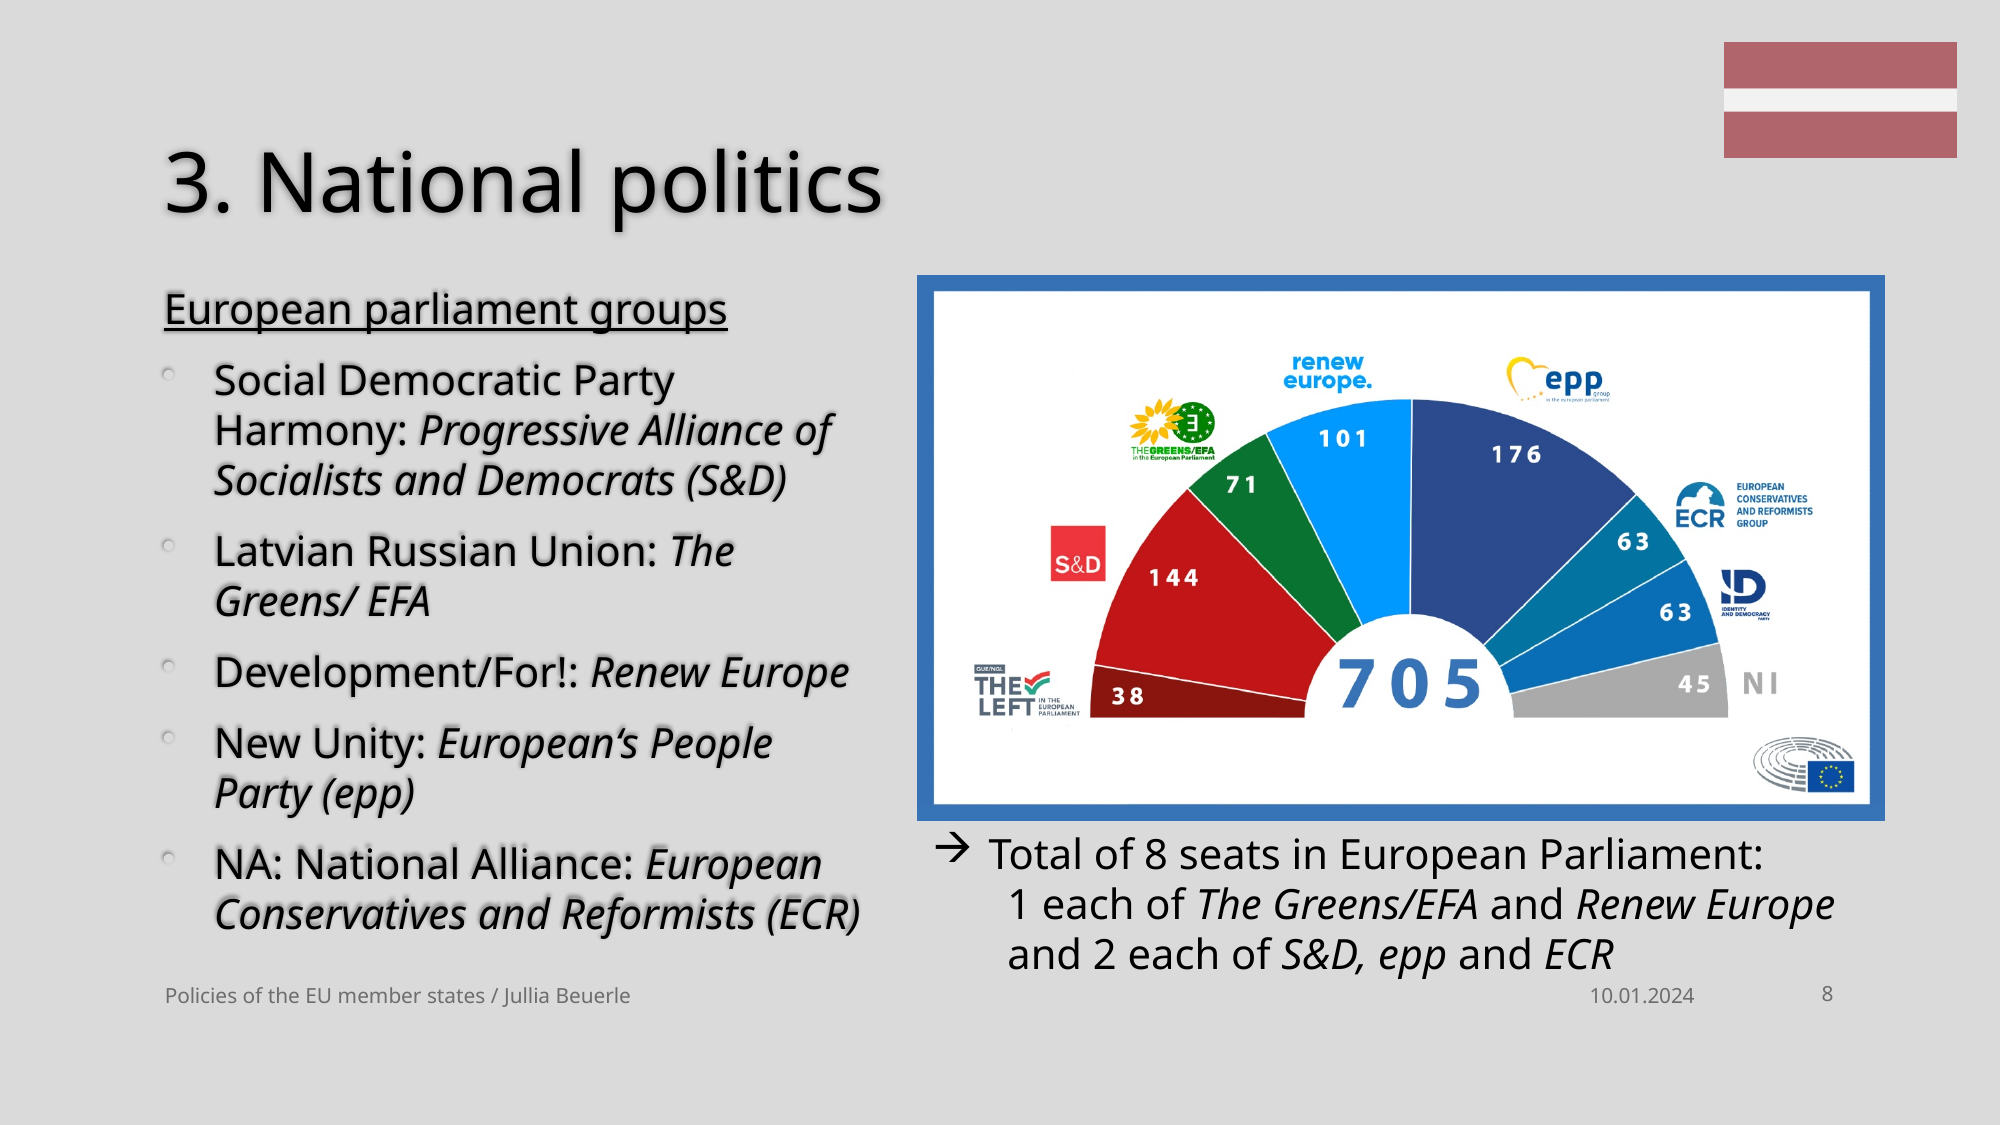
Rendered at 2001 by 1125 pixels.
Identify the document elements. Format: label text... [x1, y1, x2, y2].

text_box Total of 8 seats in European Parliament: 1 each of The Greens/EFA and Renew Europe and 2 each of S&D, epp and ECR [917, 831, 1885, 985]
footer Policies of the EU member states / Jullia Beuerle [149, 965, 1245, 1025]
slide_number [1259, 985, 1710, 1025]
picture [917, 274, 1885, 821]
list European parliament groups Social Democratic Party Harmony: Progressive Alliance of Socialists and Democrats (S&D) Latvian Russian Union: The Greens/ EFA Development/For!: Renew Europe New Unity: European‘s People Party (epp) NA: National Alliance: European Conservatives and Reformists (ECR) [142, 275, 895, 993]
title 3. National politics [149, 99, 1849, 260]
slide_number 8 [1724, 985, 1849, 1025]
